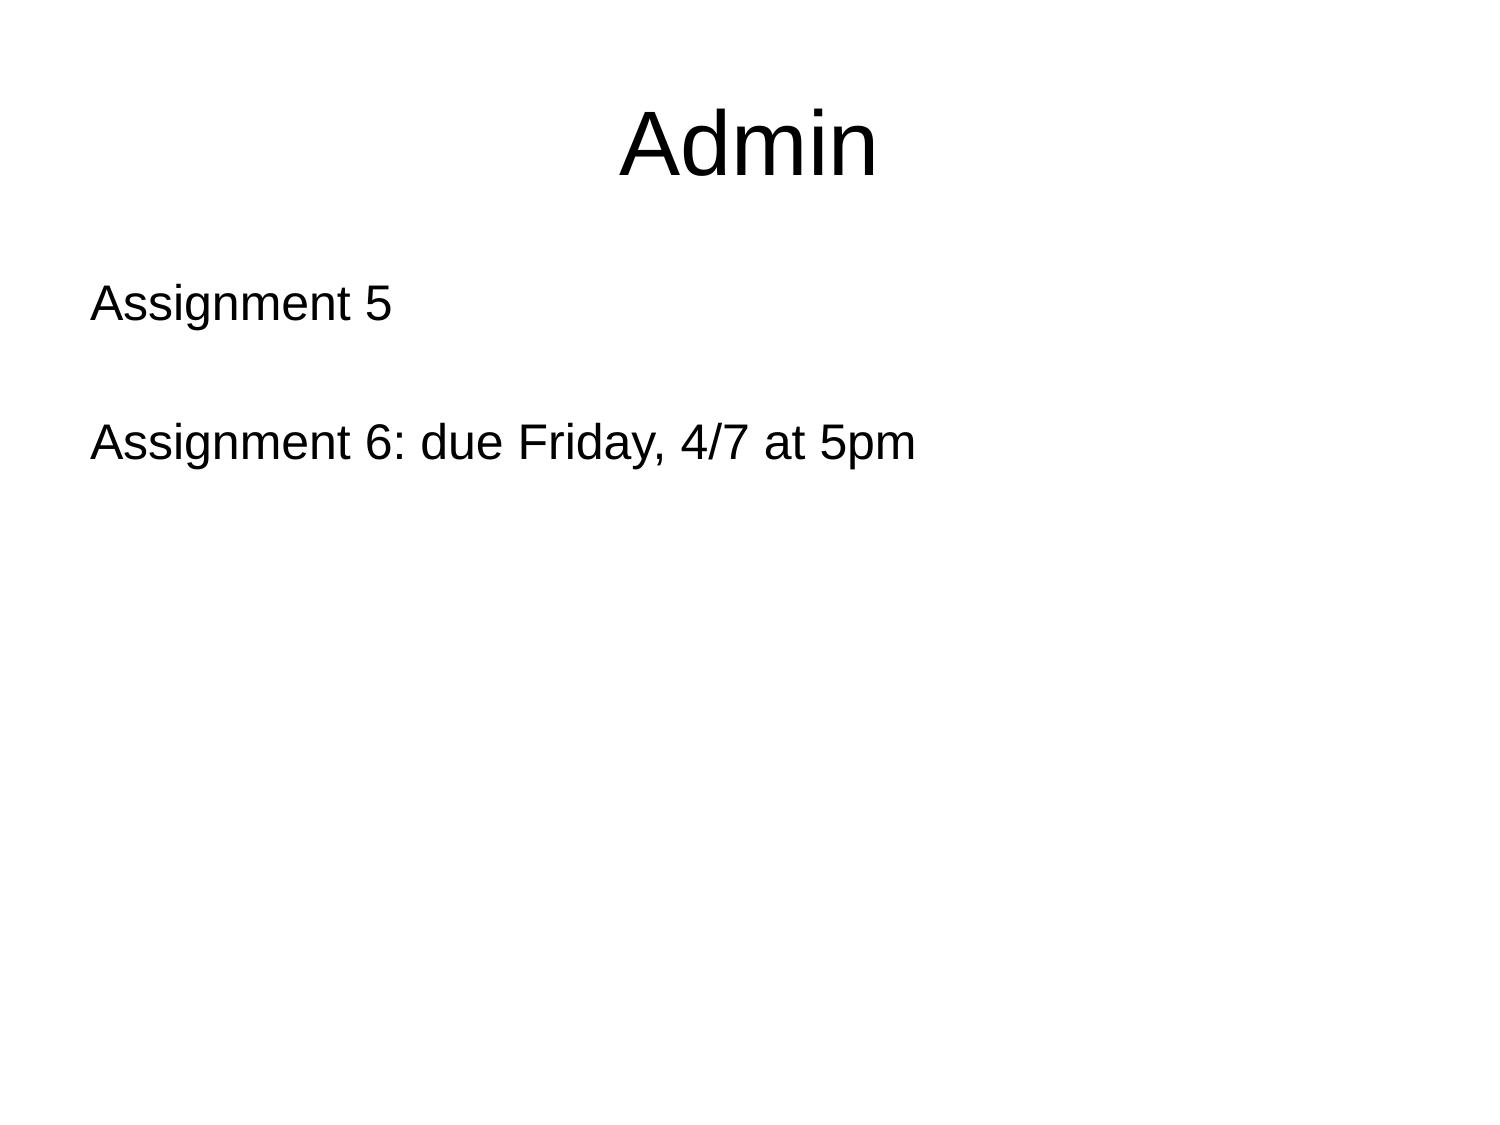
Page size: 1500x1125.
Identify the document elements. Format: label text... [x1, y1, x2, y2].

title Admin [74, 44, 1426, 233]
list Assignment 5 Assignment 6: due Friday, 4/7 at 5pm [74, 262, 1426, 1006]
